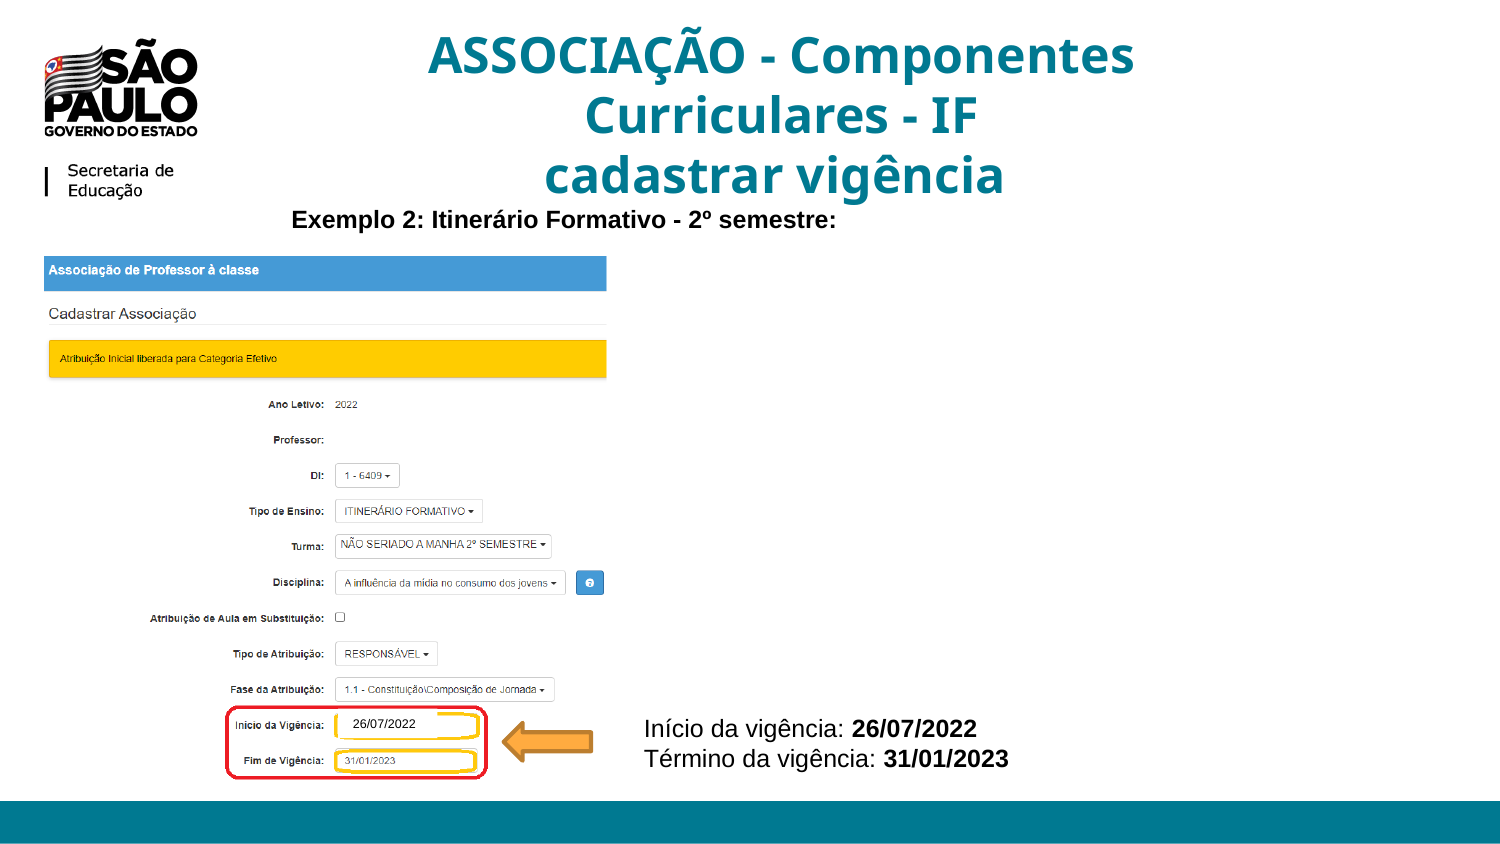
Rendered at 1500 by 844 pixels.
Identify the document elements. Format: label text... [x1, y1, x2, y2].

text_box Início da vigência: 26/07/2022 Término da vigência: 31/01/2023 [629, 705, 1092, 781]
picture [44, 255, 608, 782]
text_box Exemplo 2: Itinerário Formativo - 2º semestre: [276, 219, 1152, 242]
text_box [0, 801, 1500, 844]
text_box ASSOCIAÇÃO - Componentes Curriculares - IF cadastrar vigência [276, 8, 1287, 219]
picture [44, 38, 209, 201]
